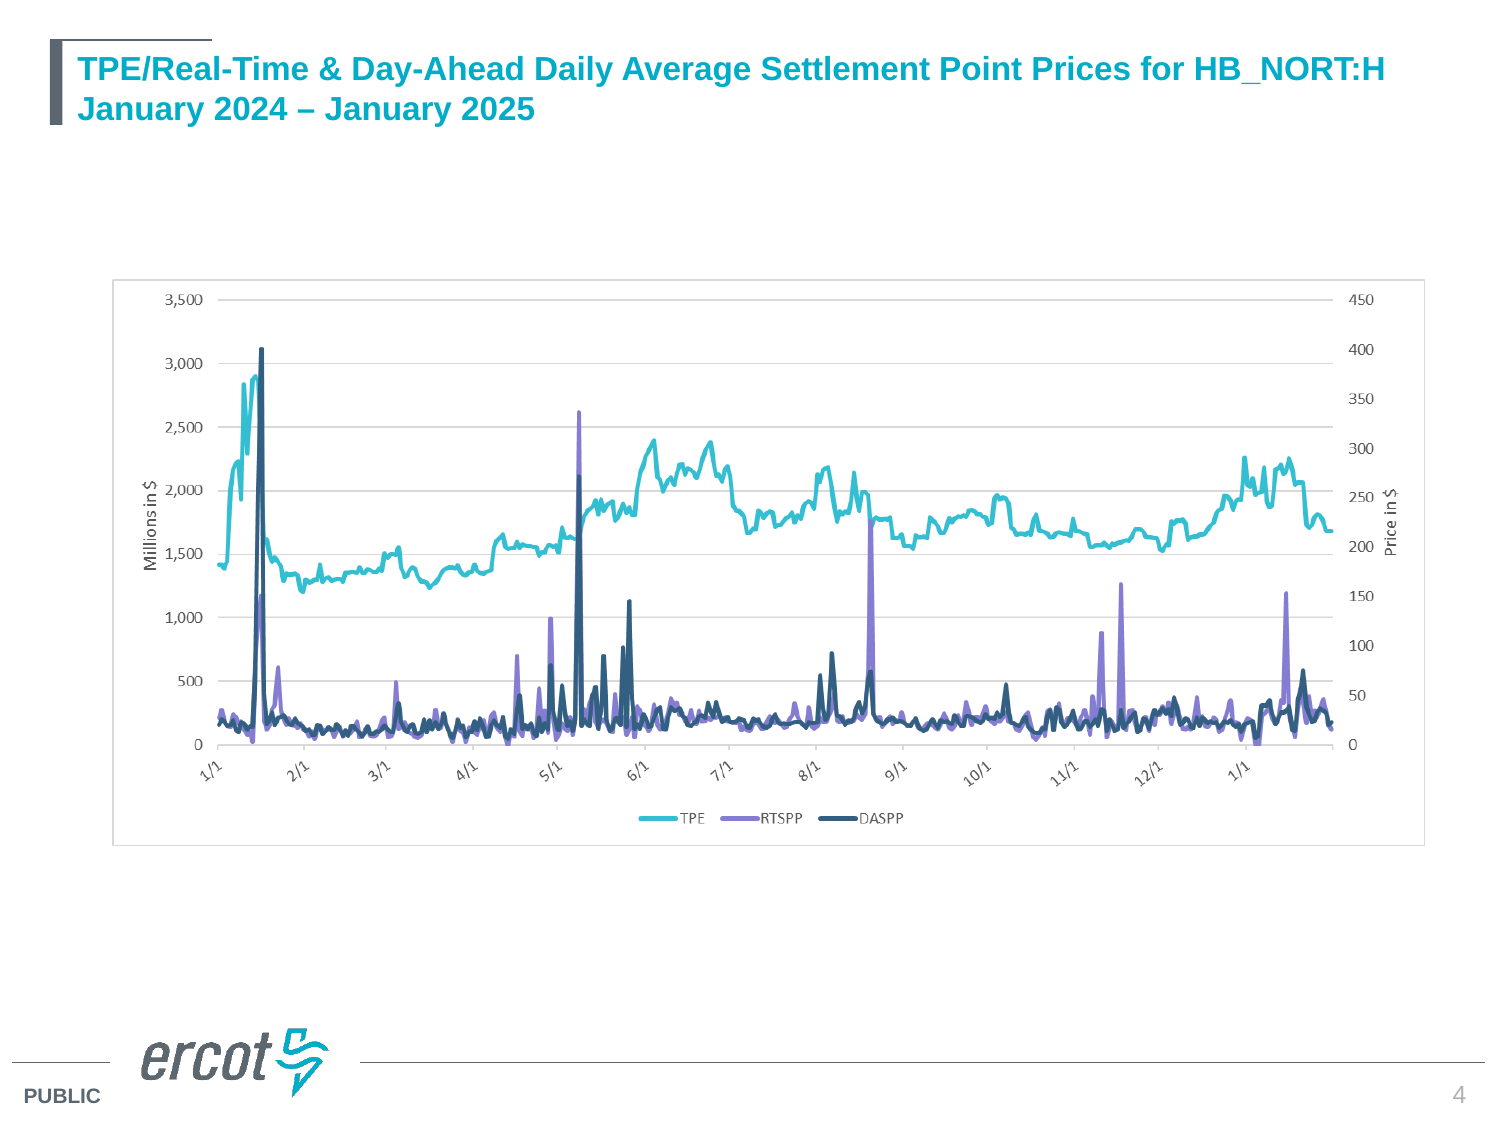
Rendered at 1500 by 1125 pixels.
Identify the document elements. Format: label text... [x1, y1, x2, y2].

picture [137, 1024, 332, 1100]
slide_number 4 [1437, 1076, 1475, 1112]
picture [112, 278, 1426, 846]
title TPE/Real-Time & Day-Ahead Daily Average Settlement Point Prices for HB_NORT:H January 2024 – January 2025 [62, 39, 1450, 150]
